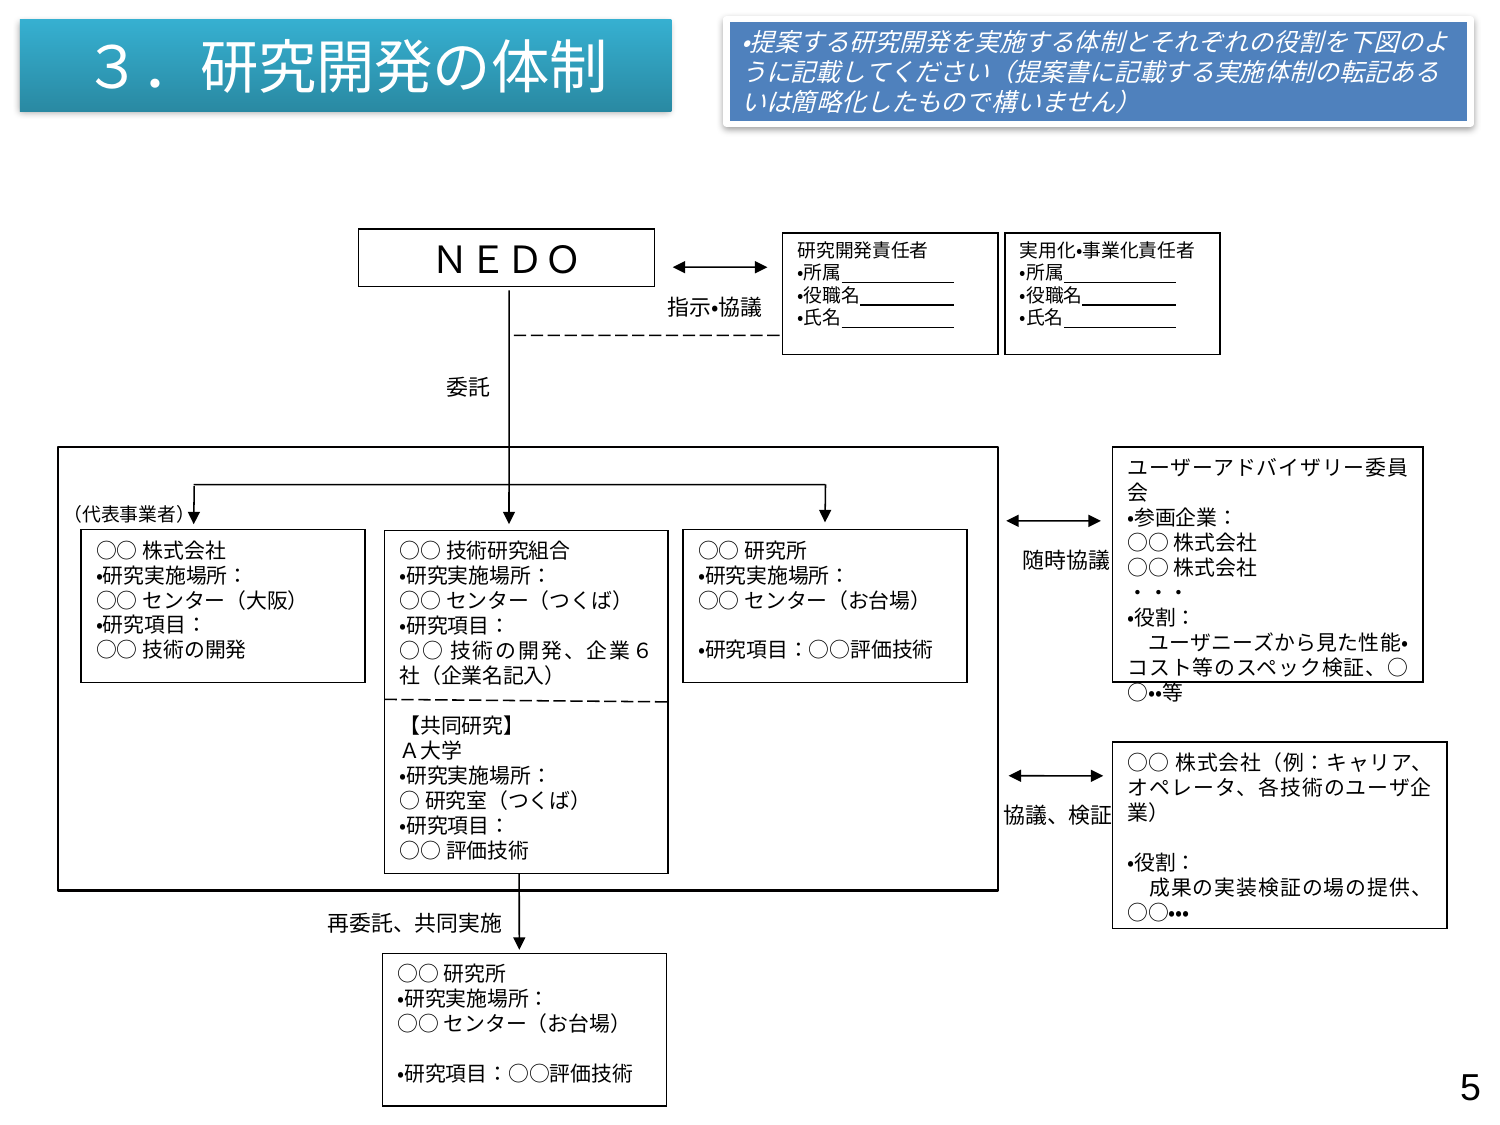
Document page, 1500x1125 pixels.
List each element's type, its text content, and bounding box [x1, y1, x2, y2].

text_box ユーザーアドバイザリー委員会 ・参画企業： ○○株式会社 ○○株式会社 ・・・ ・役割： ユーザニーズから見た性能・コスト等のスペック検証、○○・・等 [1112, 447, 1424, 683]
text_box [1008, 769, 1104, 783]
text_box 実用化・事業化責任者 ・所属 ・役職名 ・氏名 [1004, 233, 1221, 355]
text_box 再委託、共同実施 [312, 901, 524, 944]
text_box 指示・協議 [652, 285, 806, 336]
text_box （代表事業者） [48, 495, 56, 540]
text_box 協議、検証 [988, 794, 1142, 844]
text_box [1006, 514, 1101, 528]
text_box [672, 260, 768, 274]
text_box ＮＥＤＯ [358, 228, 655, 287]
text_box 委託 [431, 366, 514, 417]
text_box ○○研究所 ・研究実施場所： ○○センター（お台場） ・研究項目：○○評価技術 [382, 953, 667, 1106]
text_box [516, 944, 523, 950]
text_box ○○株式会社（例：キャリア、オペレータ、各技術のユーザ企業） ・役割： 成果の実装検証の場の提供、○○・・・ [1112, 741, 1447, 929]
text_box 研究開発責任者 ・所属 ・役職名 ・氏名 [782, 233, 999, 355]
text_box 随時協議 [986, 539, 1139, 589]
text_box 5 [1393, 1066, 1481, 1105]
text_box [56, 445, 1000, 893]
text_box ・提案する研究開発を実施する体制とそれぞれの役割を下図のように記載してください（提案書に記載する実施体制の転記あるいは簡略化したもので構いません） [723, 16, 1474, 127]
title ３．研究開発の体制 [19, 19, 672, 112]
